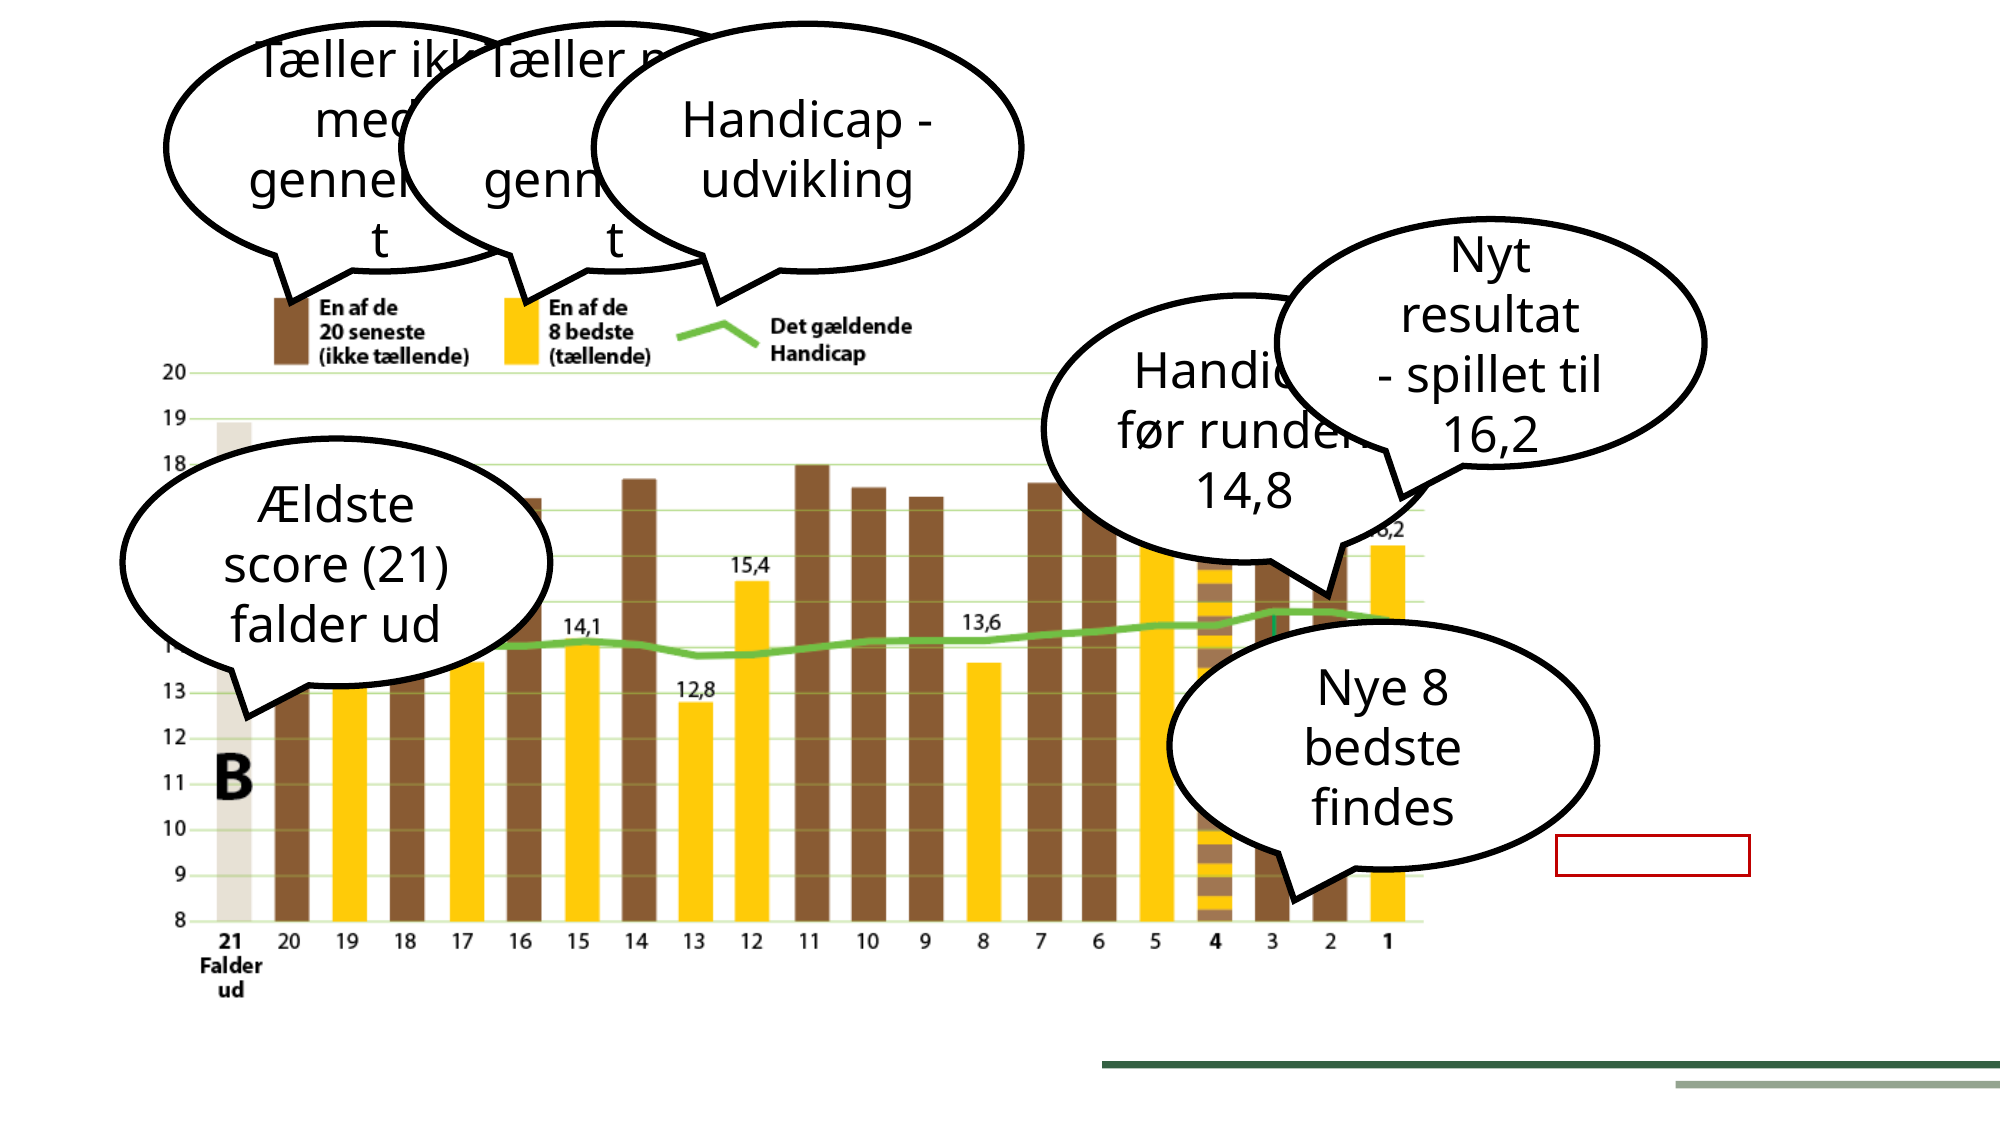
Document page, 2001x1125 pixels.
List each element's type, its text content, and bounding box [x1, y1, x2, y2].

text_box Handicap - udvikling [592, 22, 1023, 271]
text_box Tæller ikke med i gennemsnit [165, 22, 497, 271]
text_box Tæller med i gennemsnit [400, 22, 711, 271]
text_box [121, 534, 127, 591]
picture [127, 271, 1873, 1032]
text_box Nyt resultat - spillet til 16,2 [1315, 218, 1667, 271]
